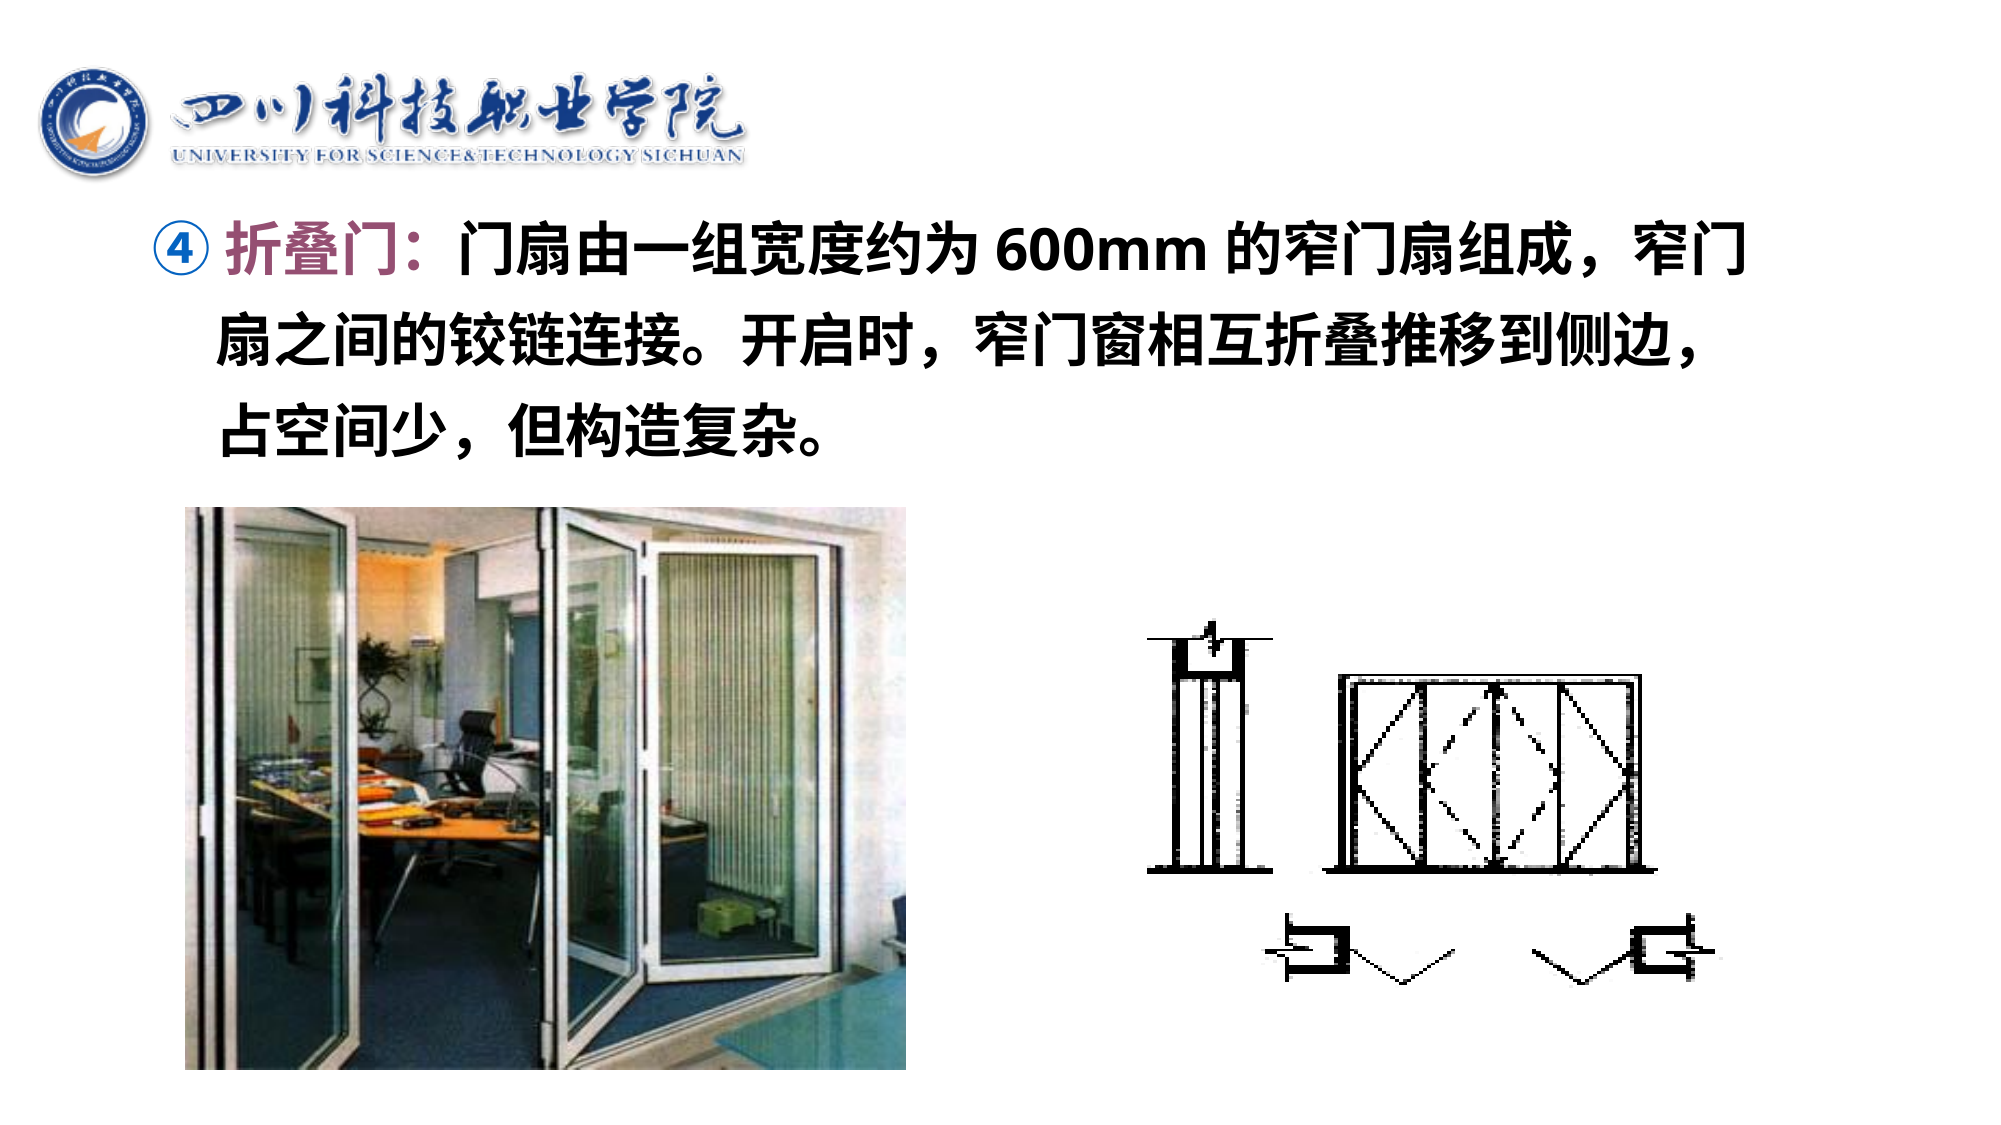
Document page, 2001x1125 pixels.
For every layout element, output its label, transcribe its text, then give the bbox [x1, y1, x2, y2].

picture [184, 507, 906, 1070]
picture [1095, 538, 1765, 1038]
text_box ④折叠门：门扇由一组宽度约为600mm的窄门扇组成，窄门扇之间的铰链连接。开启时，窄门窗相互折叠推移到侧边，占空间少，但构造复杂。 [137, 184, 1796, 480]
picture [19, 63, 770, 188]
